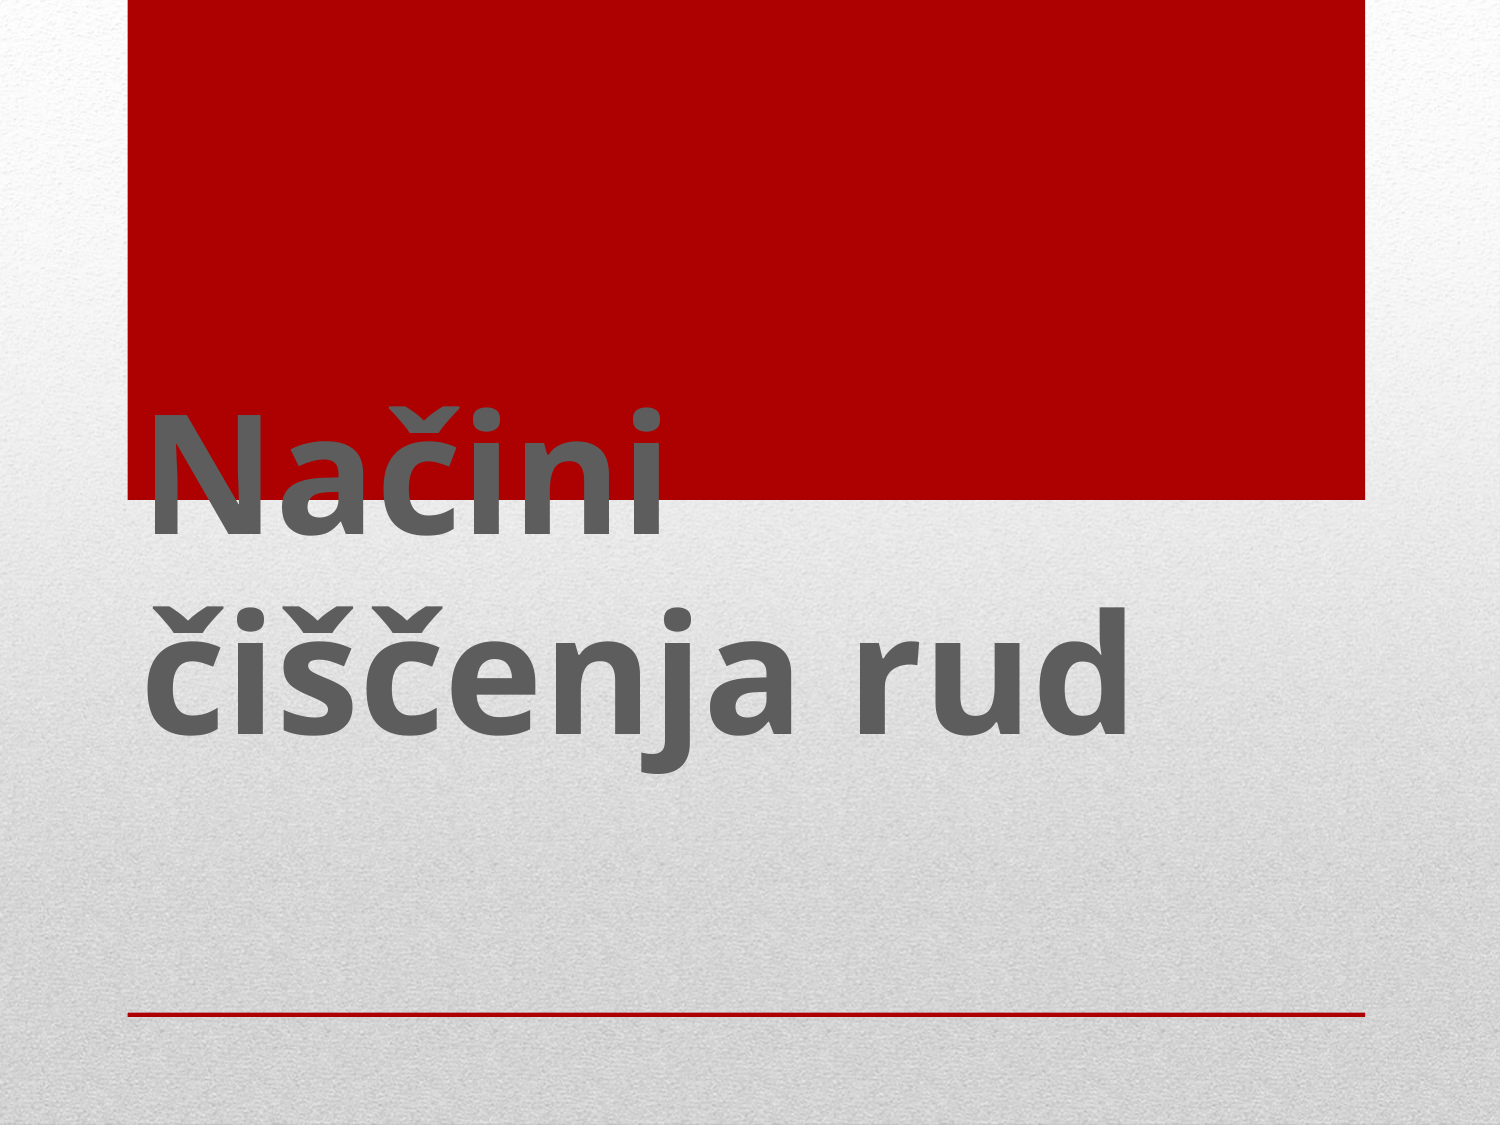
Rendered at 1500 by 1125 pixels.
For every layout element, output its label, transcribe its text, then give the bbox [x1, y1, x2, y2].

picture [0, 0, 1500, 1125]
title Načini čiščenja rud [125, 525, 1363, 775]
